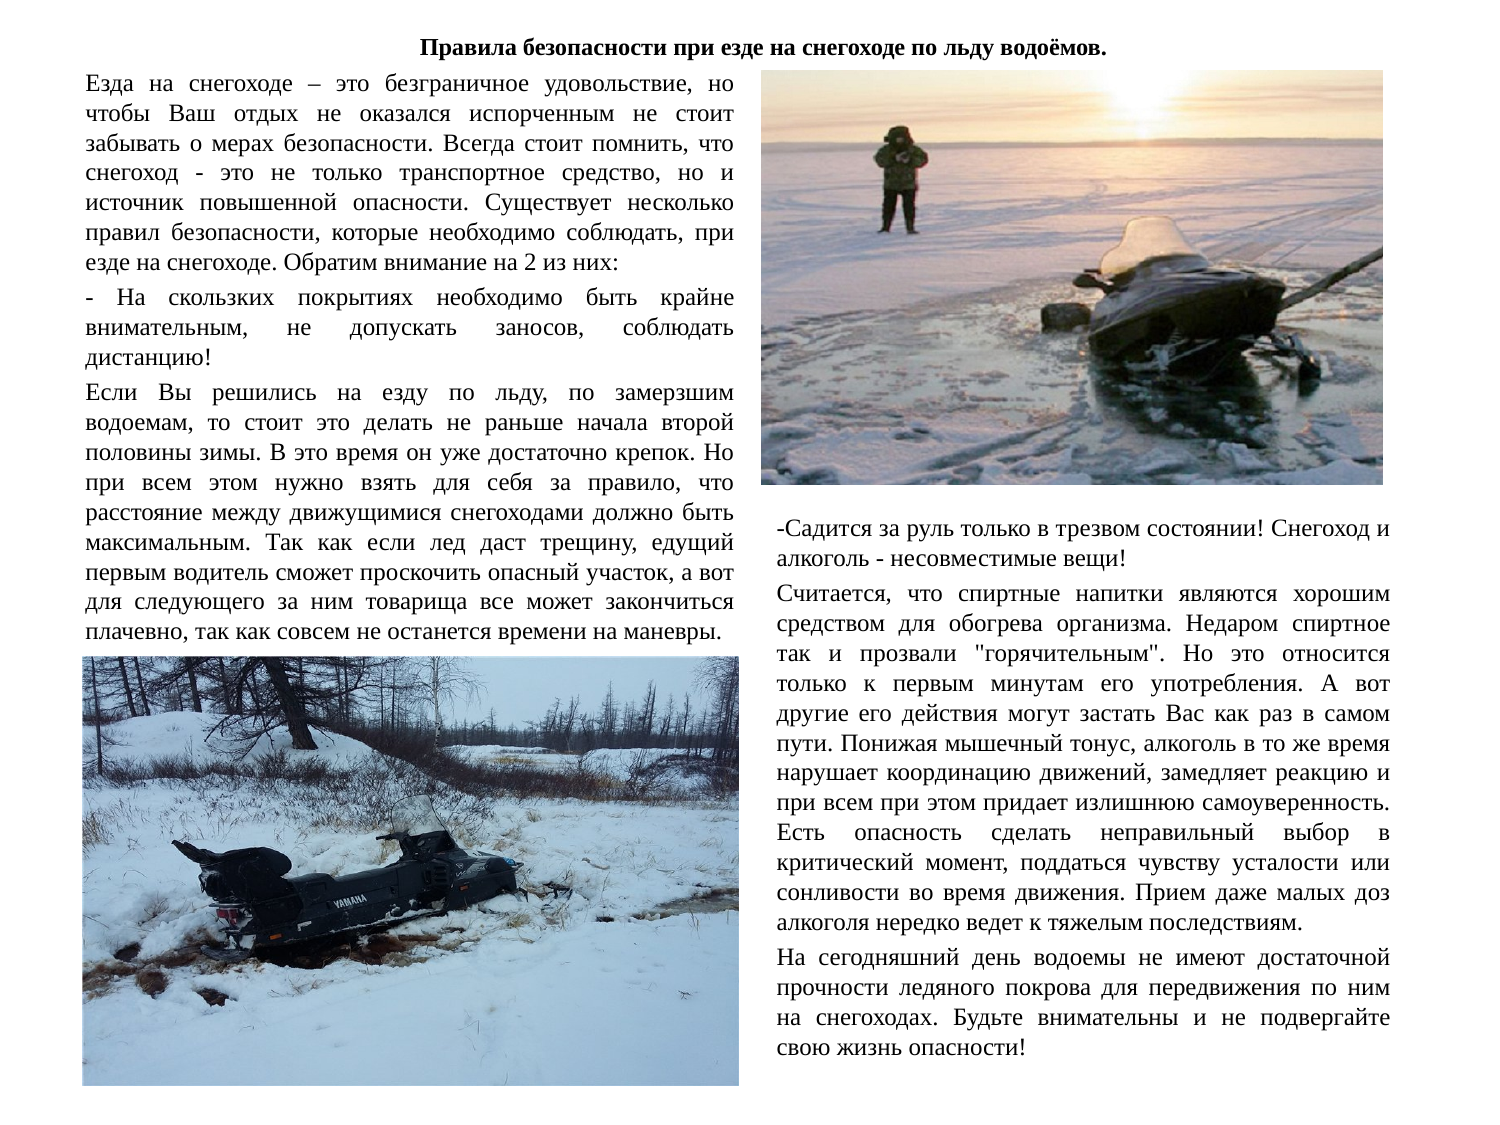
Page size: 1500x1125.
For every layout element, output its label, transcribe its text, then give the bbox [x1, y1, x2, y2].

picture [81, 655, 739, 1086]
title Правила безопасности при езде на снегоходе по льду водоёмов. [128, 23, 1404, 94]
subtitle Езда на снегоходе – это безграничное удовольствие, но чтобы Ваш отдых не оказался испорченным не стоит забывать о мерах безопасности. Всегда стоит помнить, что снегоход - это не только транспортное средство, но и источник повышенной опасности. Существует несколько правил безопасности, которые необходимо соблюдать, при езде на снегоходе. Обратим внимание на 2 из них: - На скользких покрытиях необходимо быть крайне внимательным, не допускать заносов, соблюдать дистанцию! Если Вы решились на езду по льду, по замерзшим водоемам, то стоит это делать не раньше начала второй половины зимы. В это время он уже достаточно крепок. Но при всем этом нужно взять для себя за правило, что расстояние между движущимися снегоходами должно быть максимальным. Так как если лед даст трещину, едущий первым водитель сможет проскочить опасный участок, а вот для следующего за ним товарища все может закончиться плачевно, так как совсем не останется времени на маневры. [70, 58, 750, 645]
picture [761, 70, 1383, 485]
text_box -Садится за руль только в трезвом состоянии! Снегоход и алкоголь - несовместимые вещи! Считается, что спиртные напитки являются хорошим средством для обогрева организма. Недаром спиртное так и прозвали "горячительным". Но это относится только к первым минутам его употребления. А вот другие его действия могут застать Вас как раз в самом пути. Понижая мышечный тонус, алкоголь в то же время нарушает координацию движений, замедляет реакцию и при всем при этом придает излишнюю самоуверенность. Есть опасность сделать неправильный выбор в критический момент, поддаться чувству усталости или сонливости во время движения. Прием даже малых доз алкоголя нередко ведет к тяжелым последствиям. На сегодняшний день водоемы не имеют достаточной прочности ледяного покрова для передвижения по ним на снегоходах. Будьте внимательны и не подвергайте свою жизнь опасности! [761, 503, 1407, 1079]
